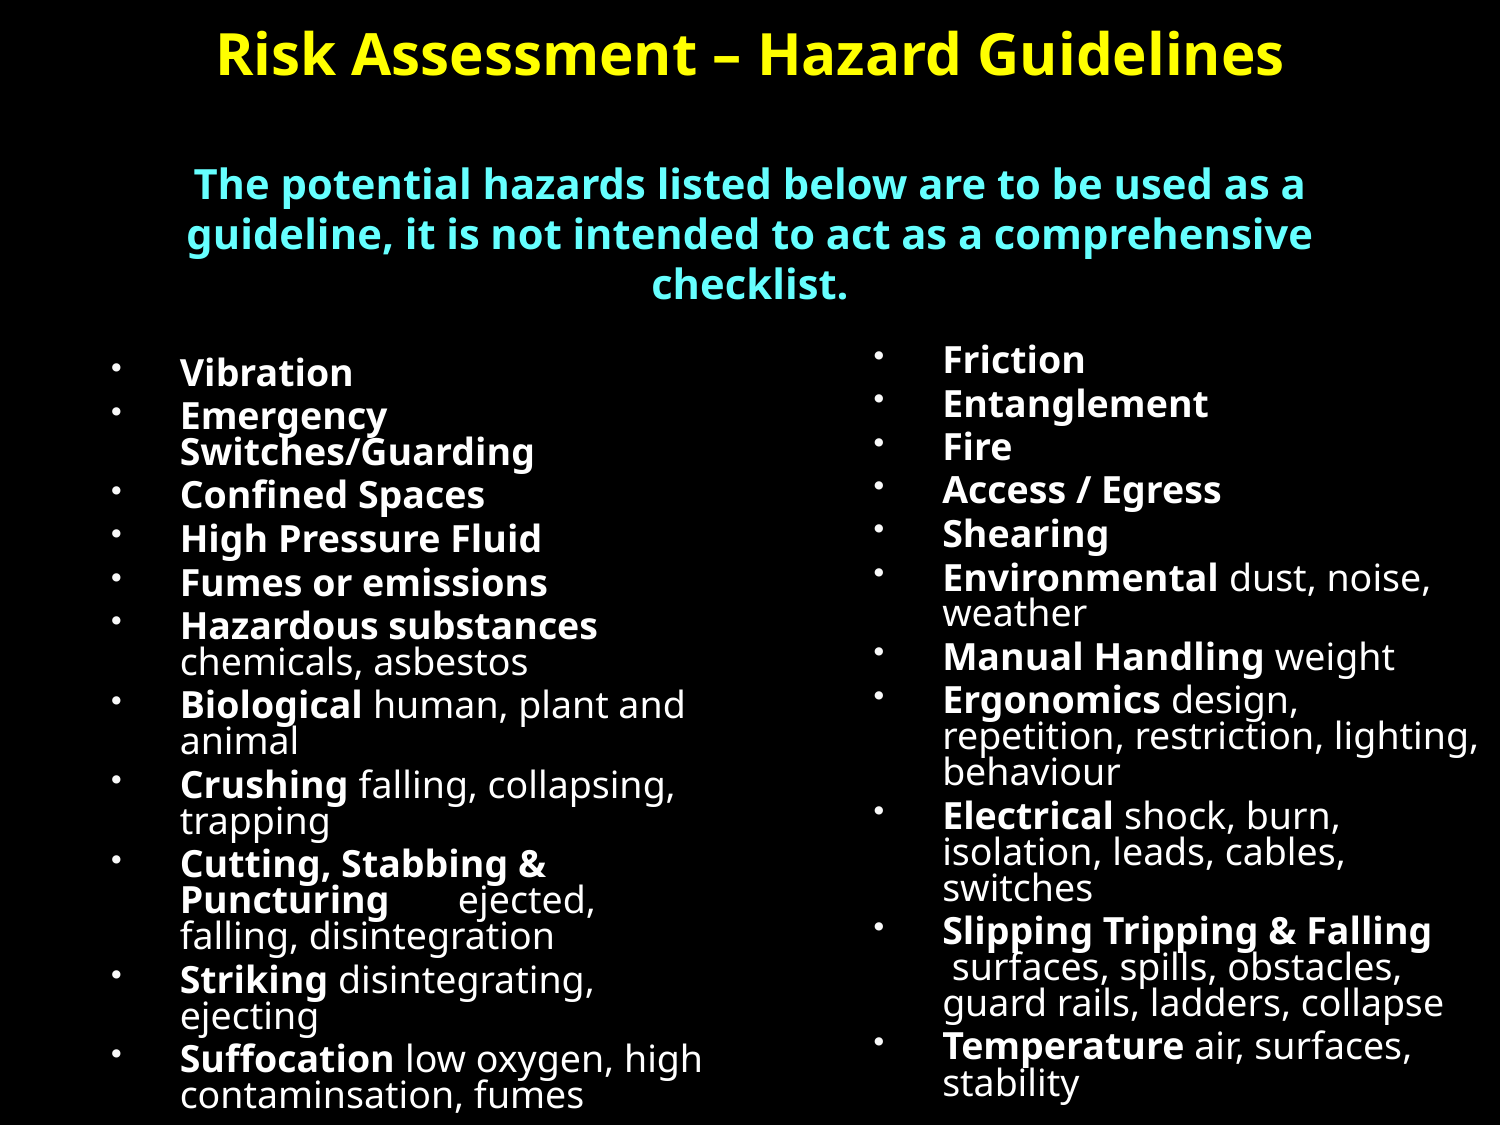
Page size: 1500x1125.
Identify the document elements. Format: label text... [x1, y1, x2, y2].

title Risk Assessment – Hazard Guidelines The potential hazards listed below are to be used as a guideline, it is not intended to act as a comprehensive checklist. [75, 112, 1425, 263]
list Vibration Emergency Switches/Guarding Confined Spaces High Pressure Fluid Fumes or emissions Hazardous substances chemicals, asbestos Biological human, plant and animal Crushing falling, collapsing, trapping Cutting, Stabbing & Puncturing ejected, falling, disintegration Striking disintegrating, ejecting Suffocation low oxygen, high contaminsation, fumes [75, 350, 738, 1125]
list Friction Entanglement Fire Access / Egress Shearing Environmental dust, noise, weather Manual Handling weight Ergonomics design, repetition, restriction, lighting, behaviour Electrical shock, burn, isolation, leads, cables, switches Slipping Tripping & Falling surfaces, spills, obstacles, guard rails, ladders, collapse Temperature air, surfaces, stability [837, 337, 1500, 1125]
